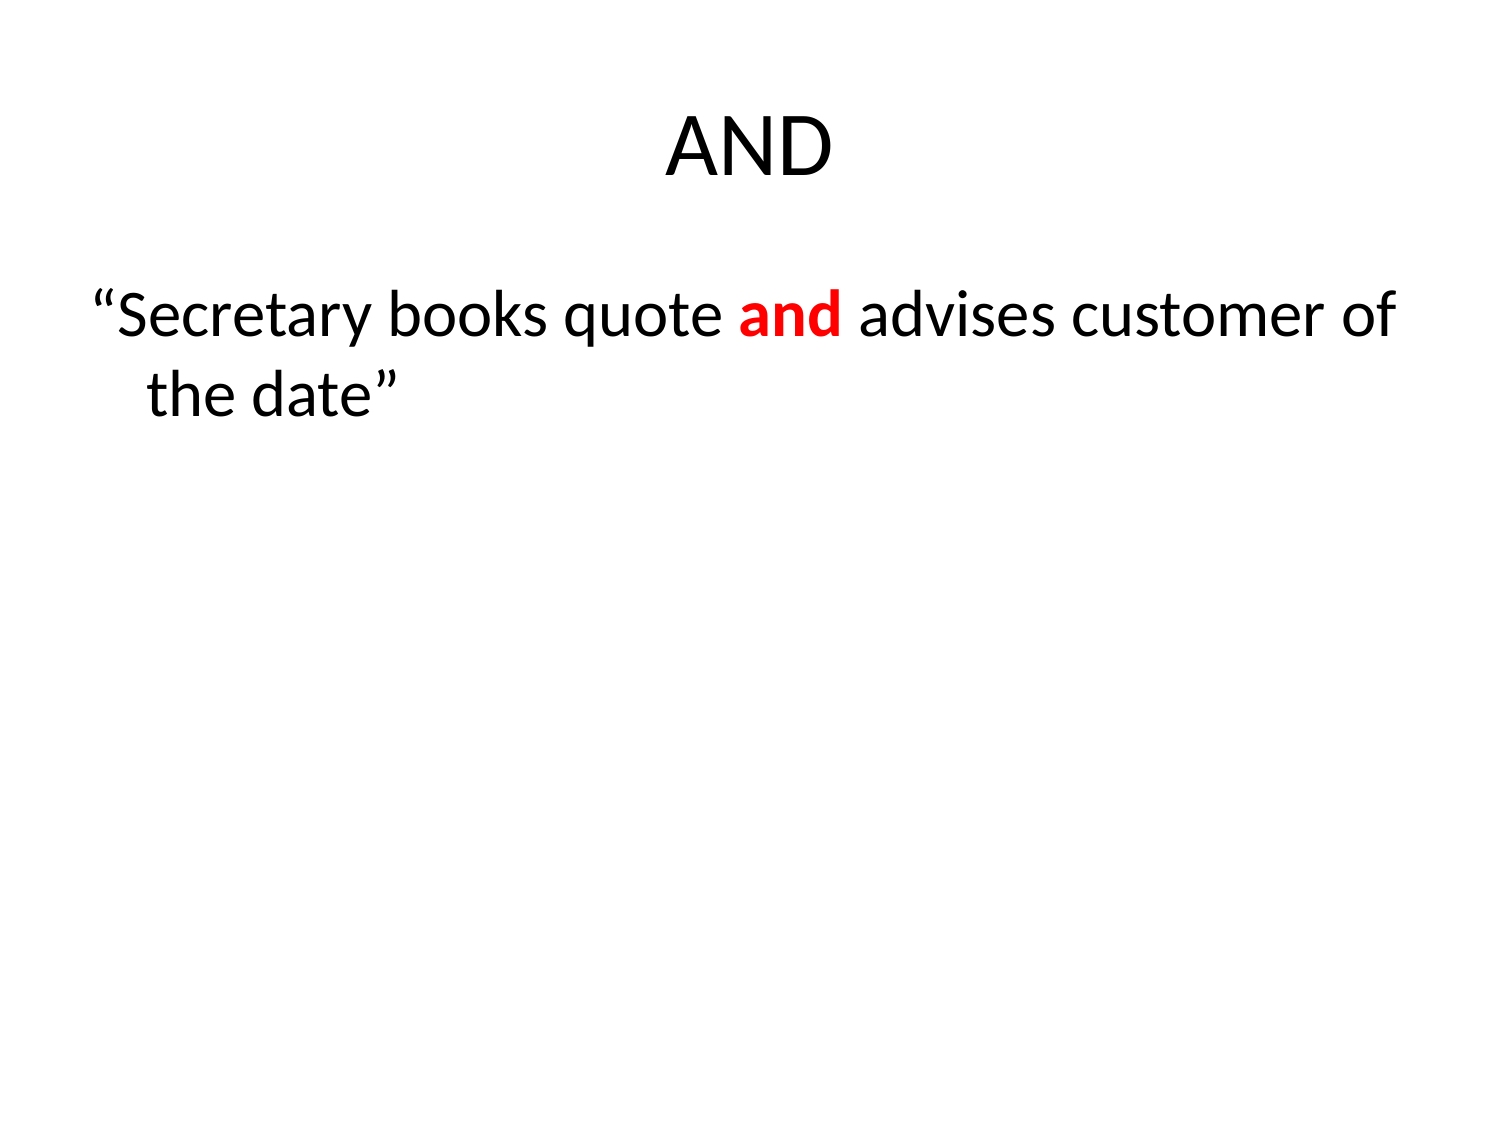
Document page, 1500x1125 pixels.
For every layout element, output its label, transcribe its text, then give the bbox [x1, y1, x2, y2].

list “Secretary books quote and advises customer of the date” [75, 262, 1425, 1005]
title AND [75, 45, 1425, 233]
